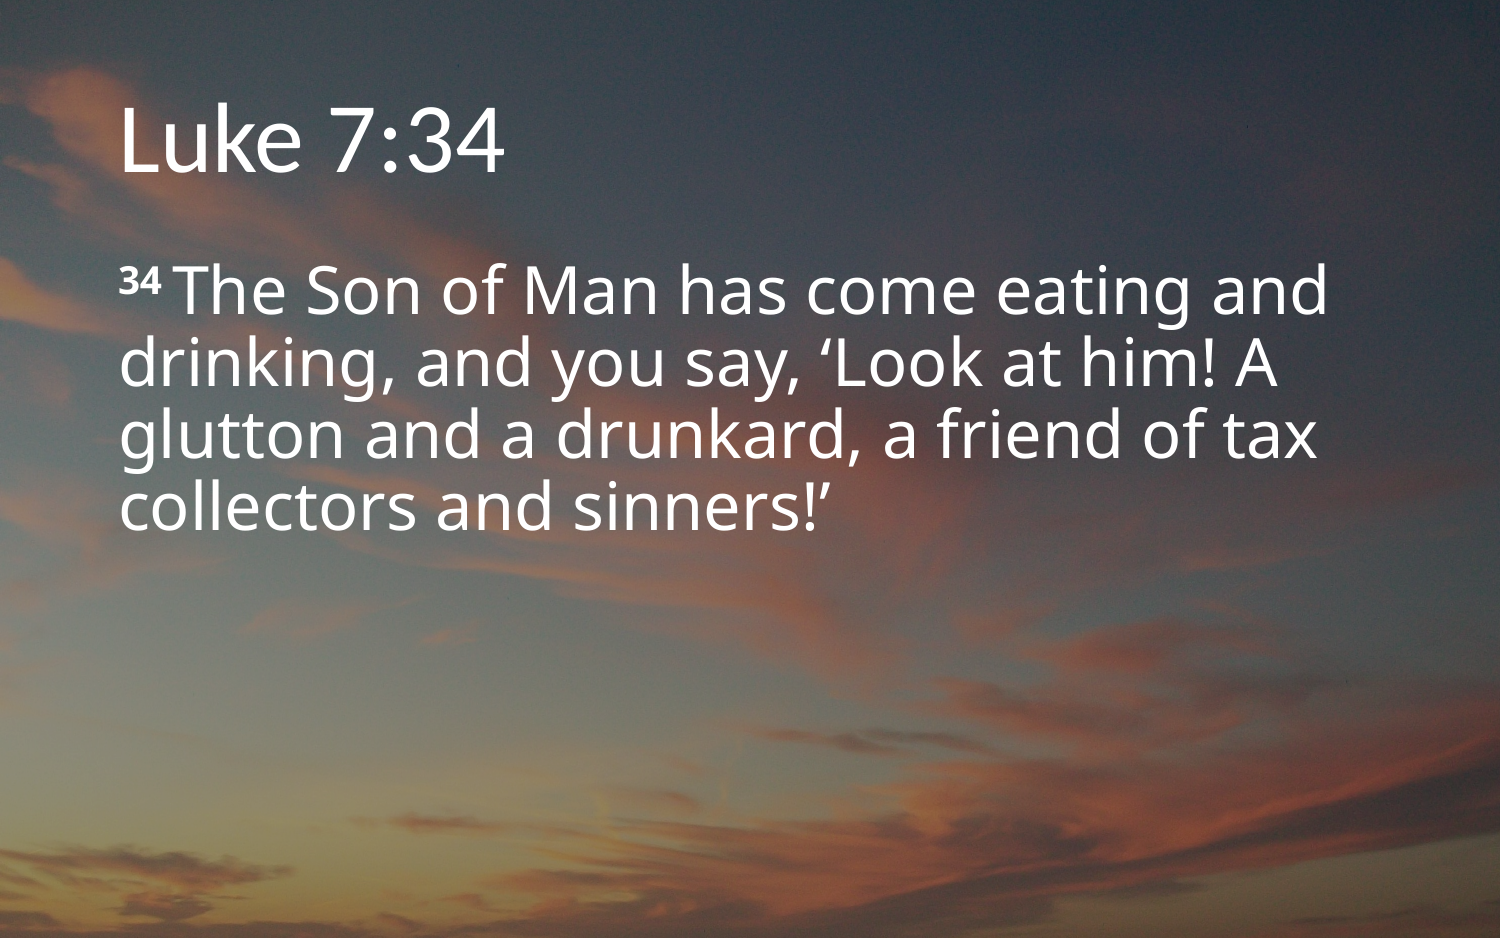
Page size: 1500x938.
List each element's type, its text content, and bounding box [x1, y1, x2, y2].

picture [0, 0, 1500, 938]
title Luke 7:34 [103, 49, 1397, 232]
list 34 The Son of Man has come eating and drinking, and you say, ‘Look at him! A glutton and a drunkard, a friend of tax collectors and sinners!’ [103, 249, 1397, 845]
